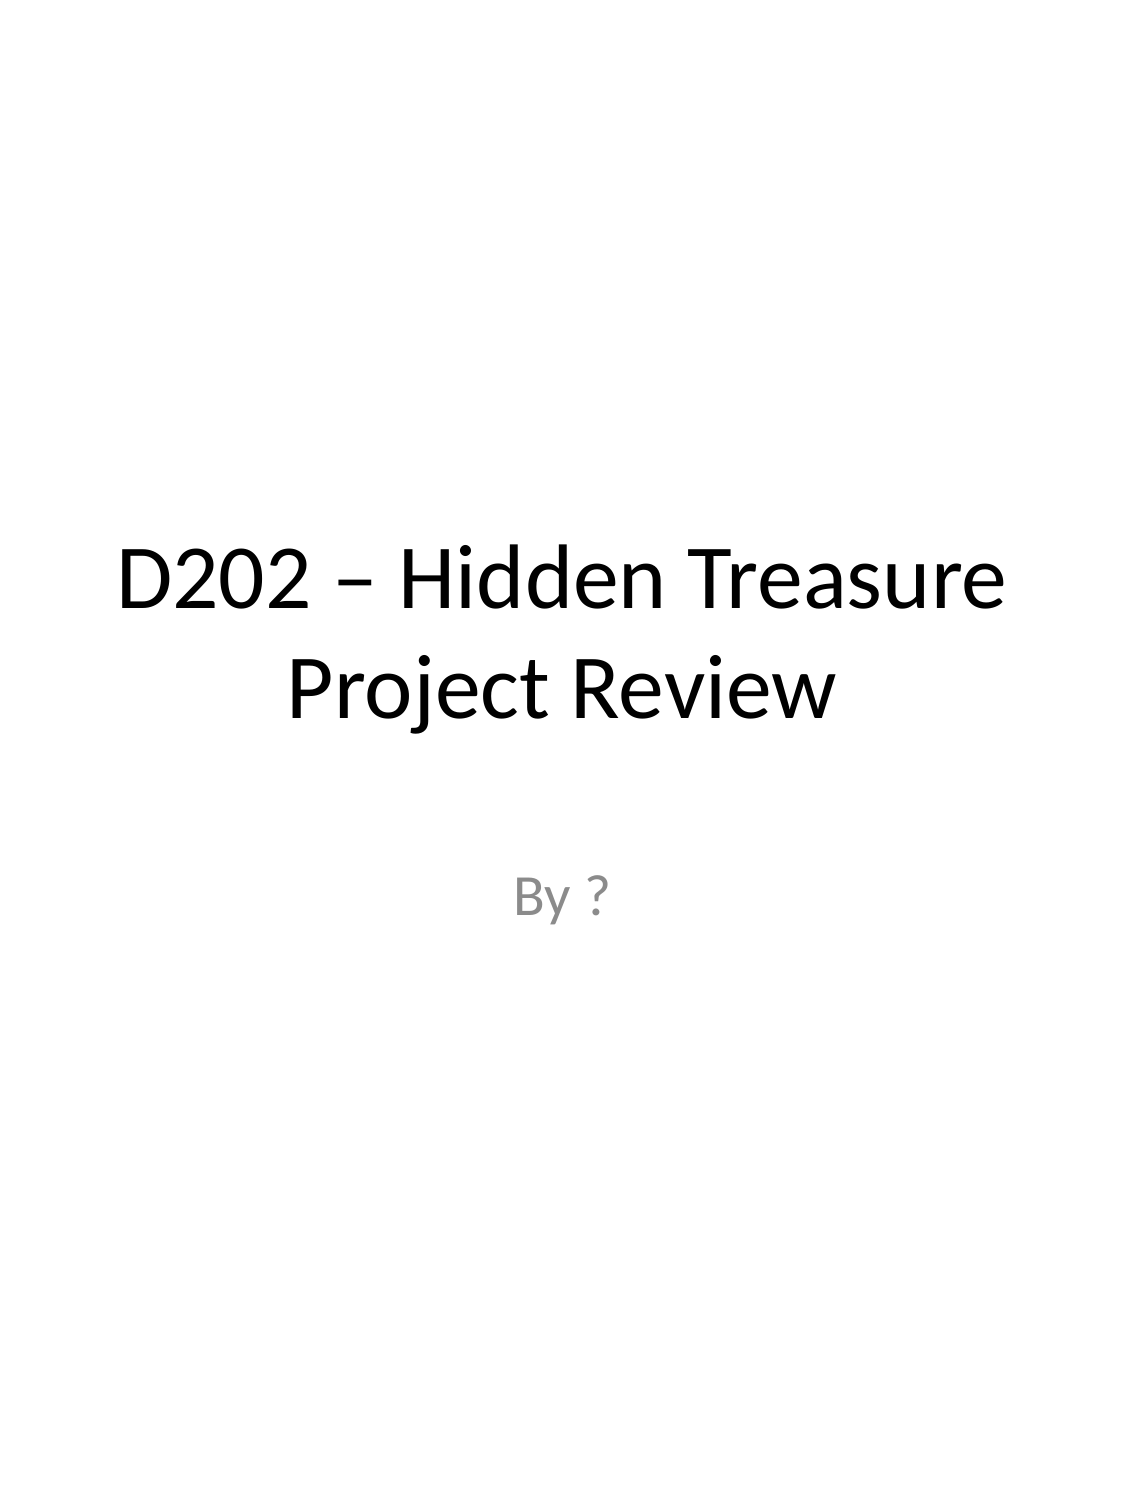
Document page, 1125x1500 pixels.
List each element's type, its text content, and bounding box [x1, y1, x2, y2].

subtitle By ? [168, 849, 957, 1234]
title D202 – Hidden Treasure Project Review [84, 465, 1041, 788]
